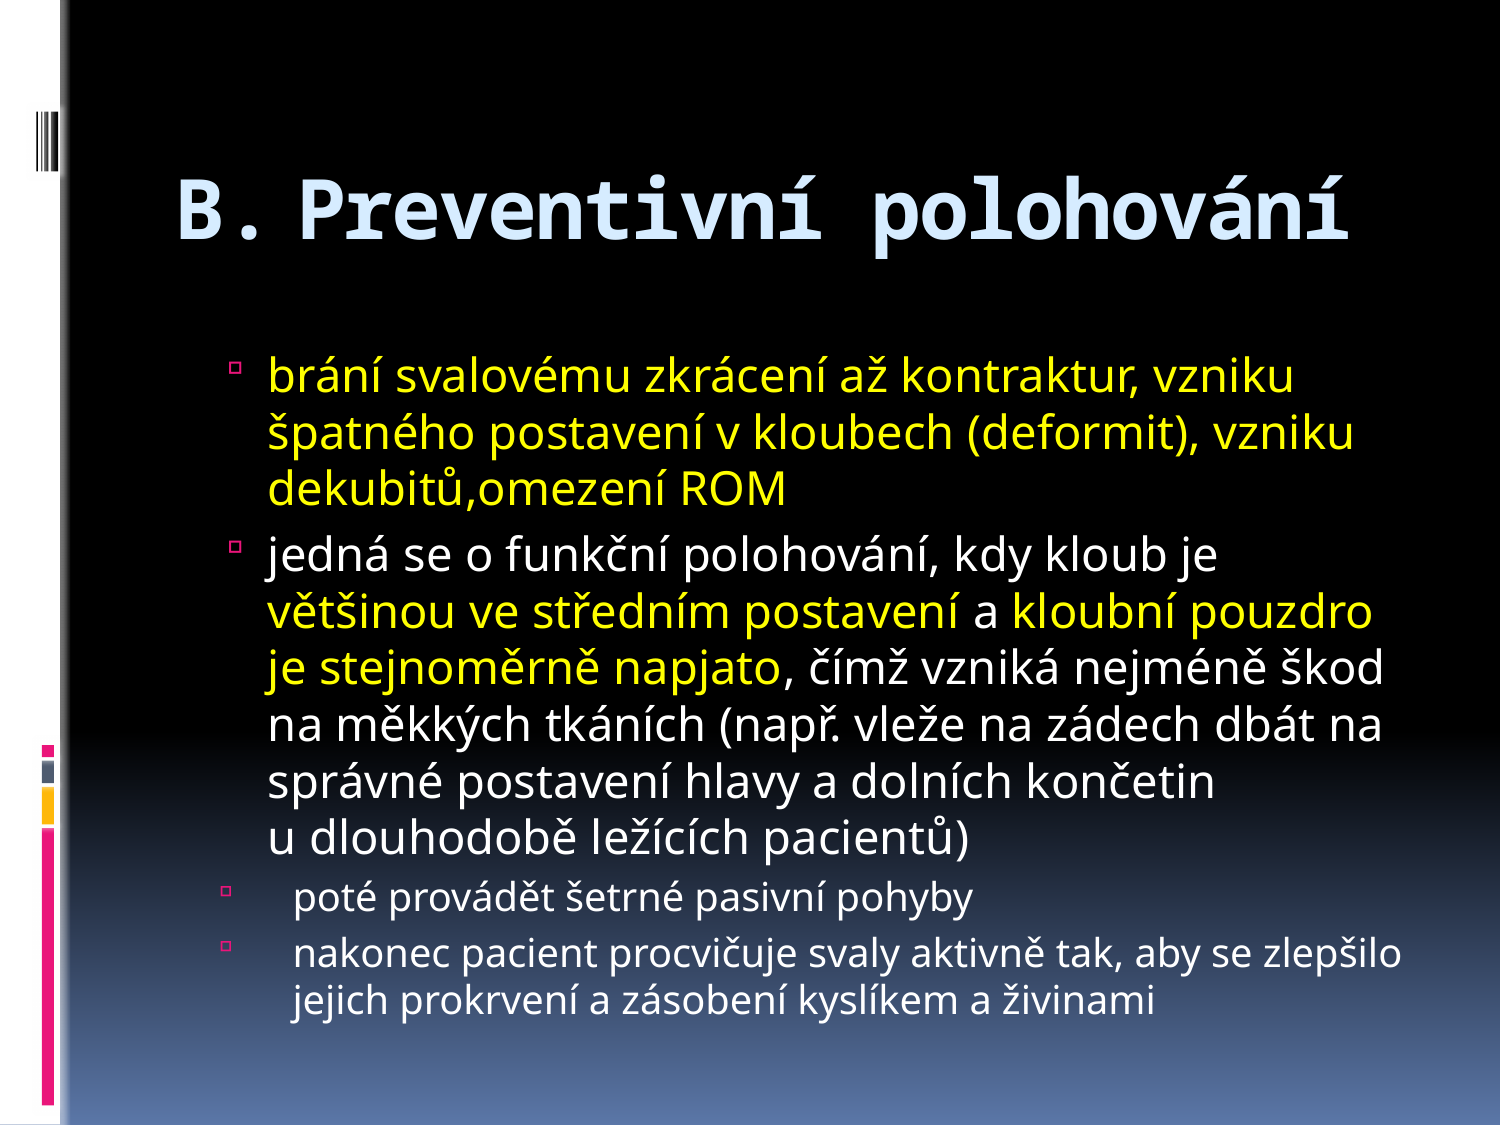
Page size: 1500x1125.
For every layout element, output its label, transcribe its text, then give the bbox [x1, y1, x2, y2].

title Preventivní polohování [159, 149, 1471, 299]
list brání svalovému zkrácení až kontraktur, vzniku špatného postavení v kloubech (deformit), vzniku dekubitů,omezení ROM jedná se o funkční polohování, kdy kloub je většinou ve středním postavení a kloubní pouzdro je stejnoměrně napjato, čímž vzniká nejméně škod na měkkých tkáních (např. vleže na zádech dbát na správné postavení hlavy a dolních končetin u dlouhodobě ležících pacientů) poté provádět šetrné pasivní pohyby nakonec pacient procvičuje svaly aktivně tak, aby se zlepšilo jejich prokrvení a zásobení kyslíkem a živinami [147, 338, 1423, 1077]
